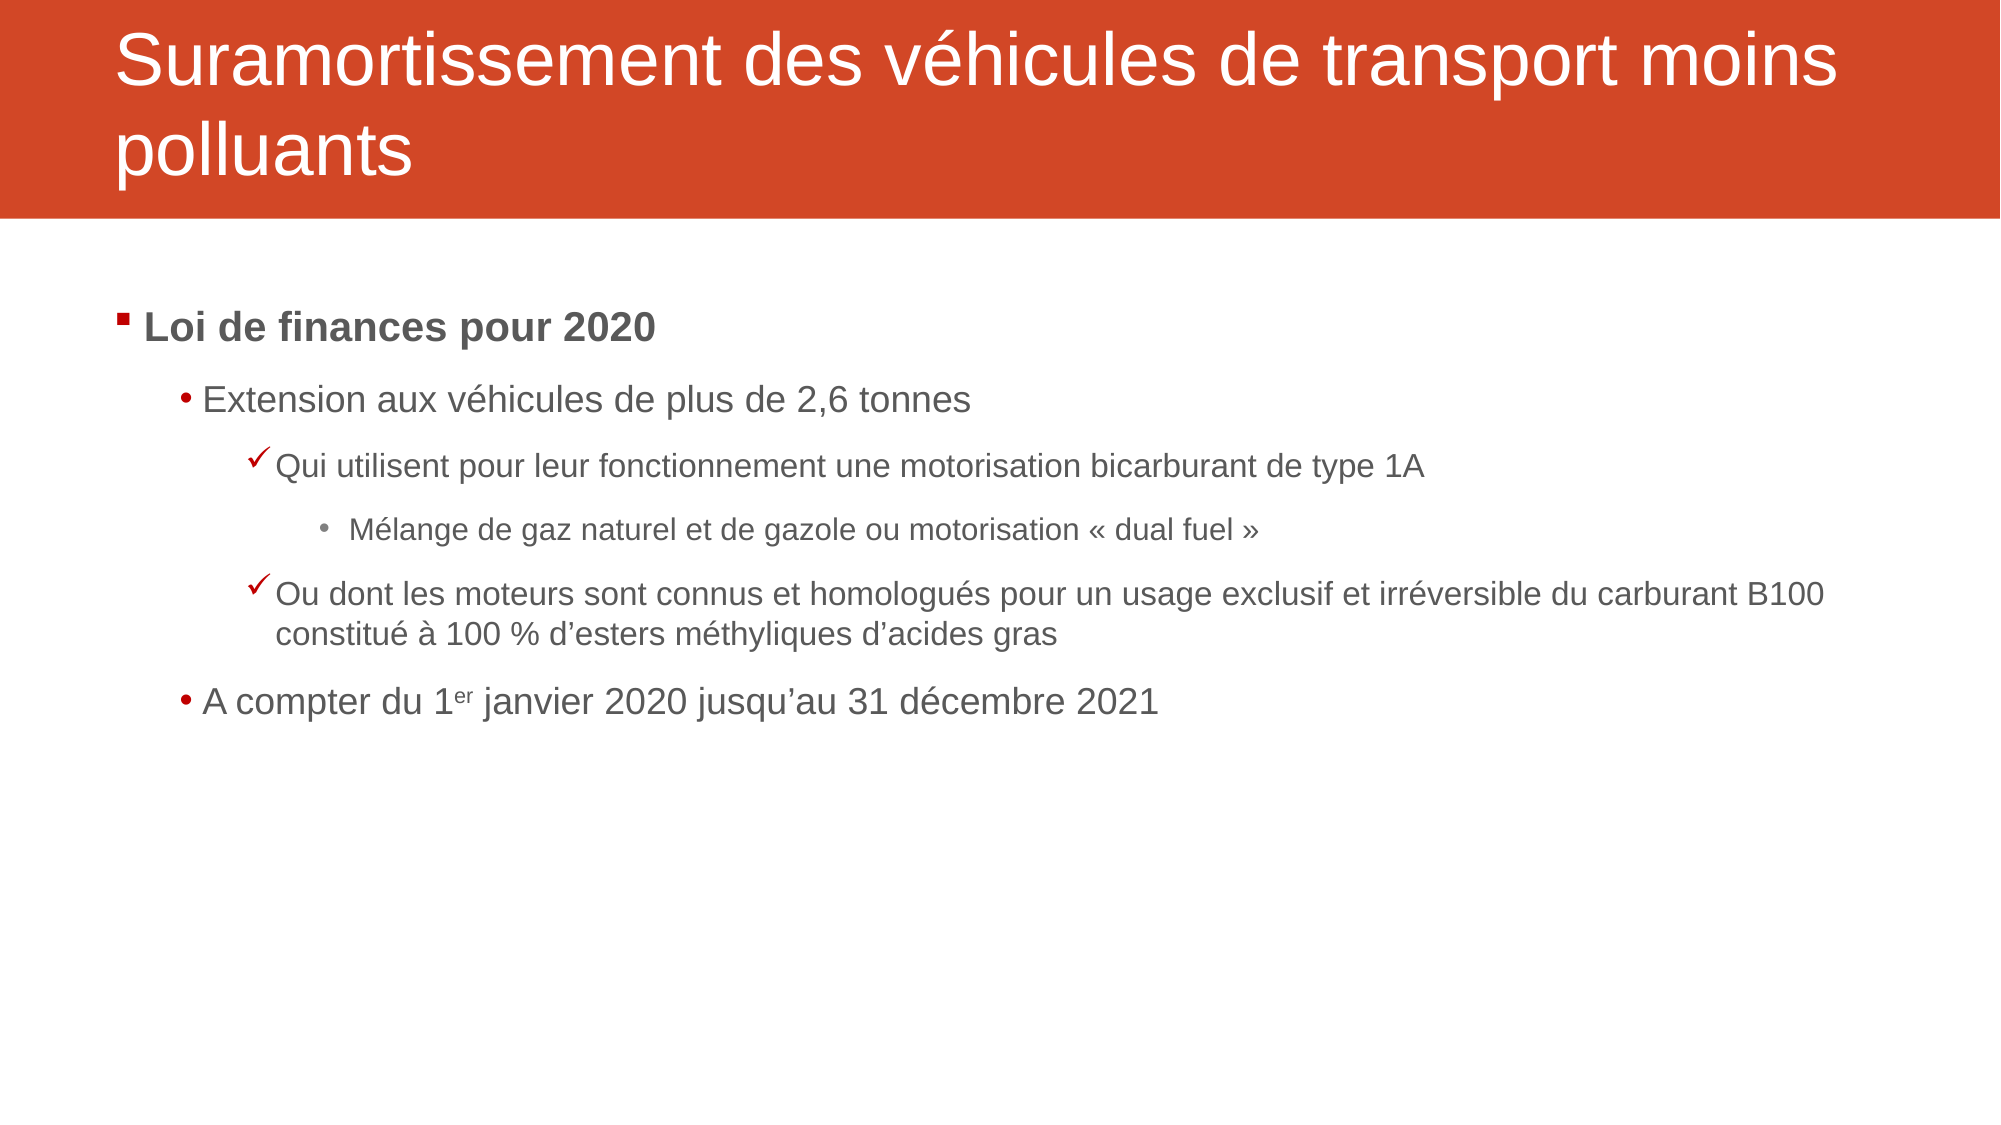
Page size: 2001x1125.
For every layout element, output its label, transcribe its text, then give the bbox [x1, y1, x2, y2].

title Suramortissement des véhicules de transport moins polluants [99, 0, 1863, 199]
list Loi de finances pour 2020 Extension aux véhicules de plus de 2,6 tonnes Qui utilisent pour leur fonctionnement une motorisation bicarburant de type 1A Mélange de gaz naturel et de gazole ou motorisation « dual fuel » Ou dont les moteurs sont connus et homologués pour un usage exclusif et irréversible du carburant B100 constitué à 100 % d’esters méthyliques d’acides gras A compter du 1er janvier 2020 jusqu’au 31 décembre 2021 [99, 299, 1863, 1014]
